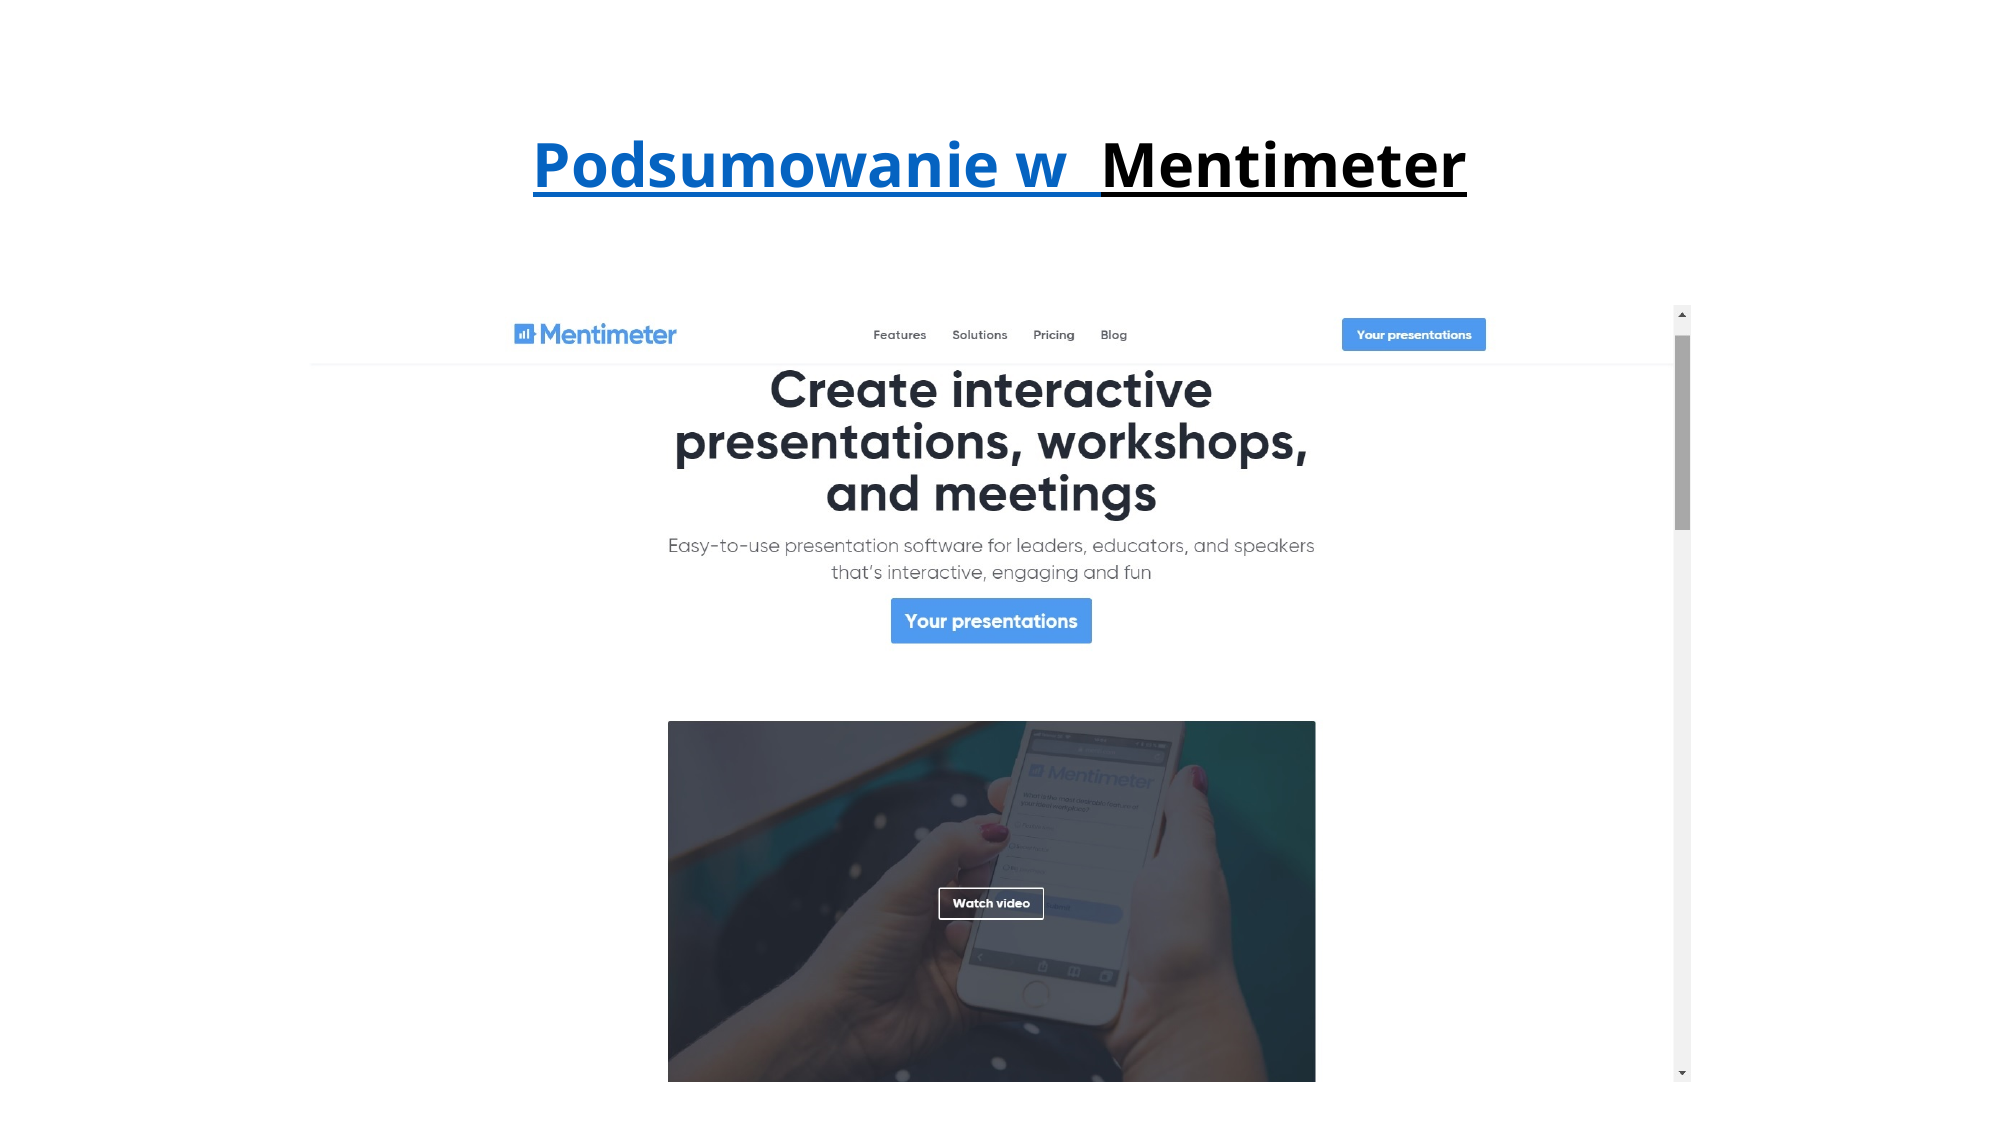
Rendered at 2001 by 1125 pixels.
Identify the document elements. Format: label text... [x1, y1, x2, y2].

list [309, 305, 1691, 1082]
title Podsumowanie w Mentimeter [137, 59, 1863, 278]
